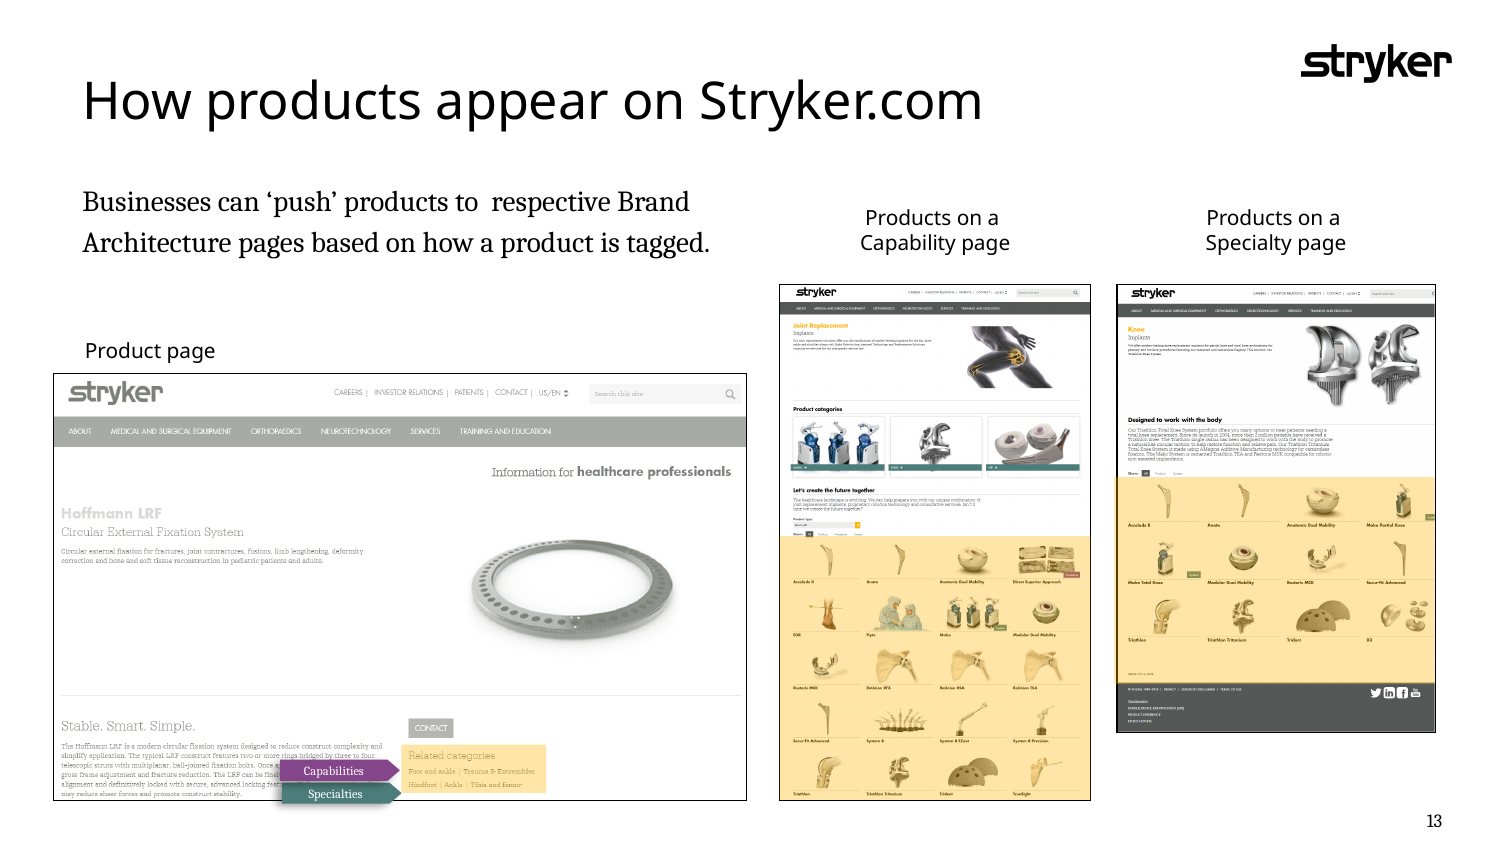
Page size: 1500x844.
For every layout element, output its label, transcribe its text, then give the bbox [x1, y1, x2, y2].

text_box Product page [84, 337, 408, 363]
picture [1117, 284, 1435, 733]
text_box Products on a Capability page [859, 204, 1011, 255]
picture [1301, 44, 1452, 83]
title How products appear on Stryker.com [67, 60, 1193, 168]
picture [54, 374, 746, 801]
picture [779, 284, 1091, 801]
text_box Products on a Specialty page [1205, 204, 1347, 255]
list Businesses can ‘push’ products to respective Brand Architecture pages based on how a product is tagged. [67, 168, 731, 332]
